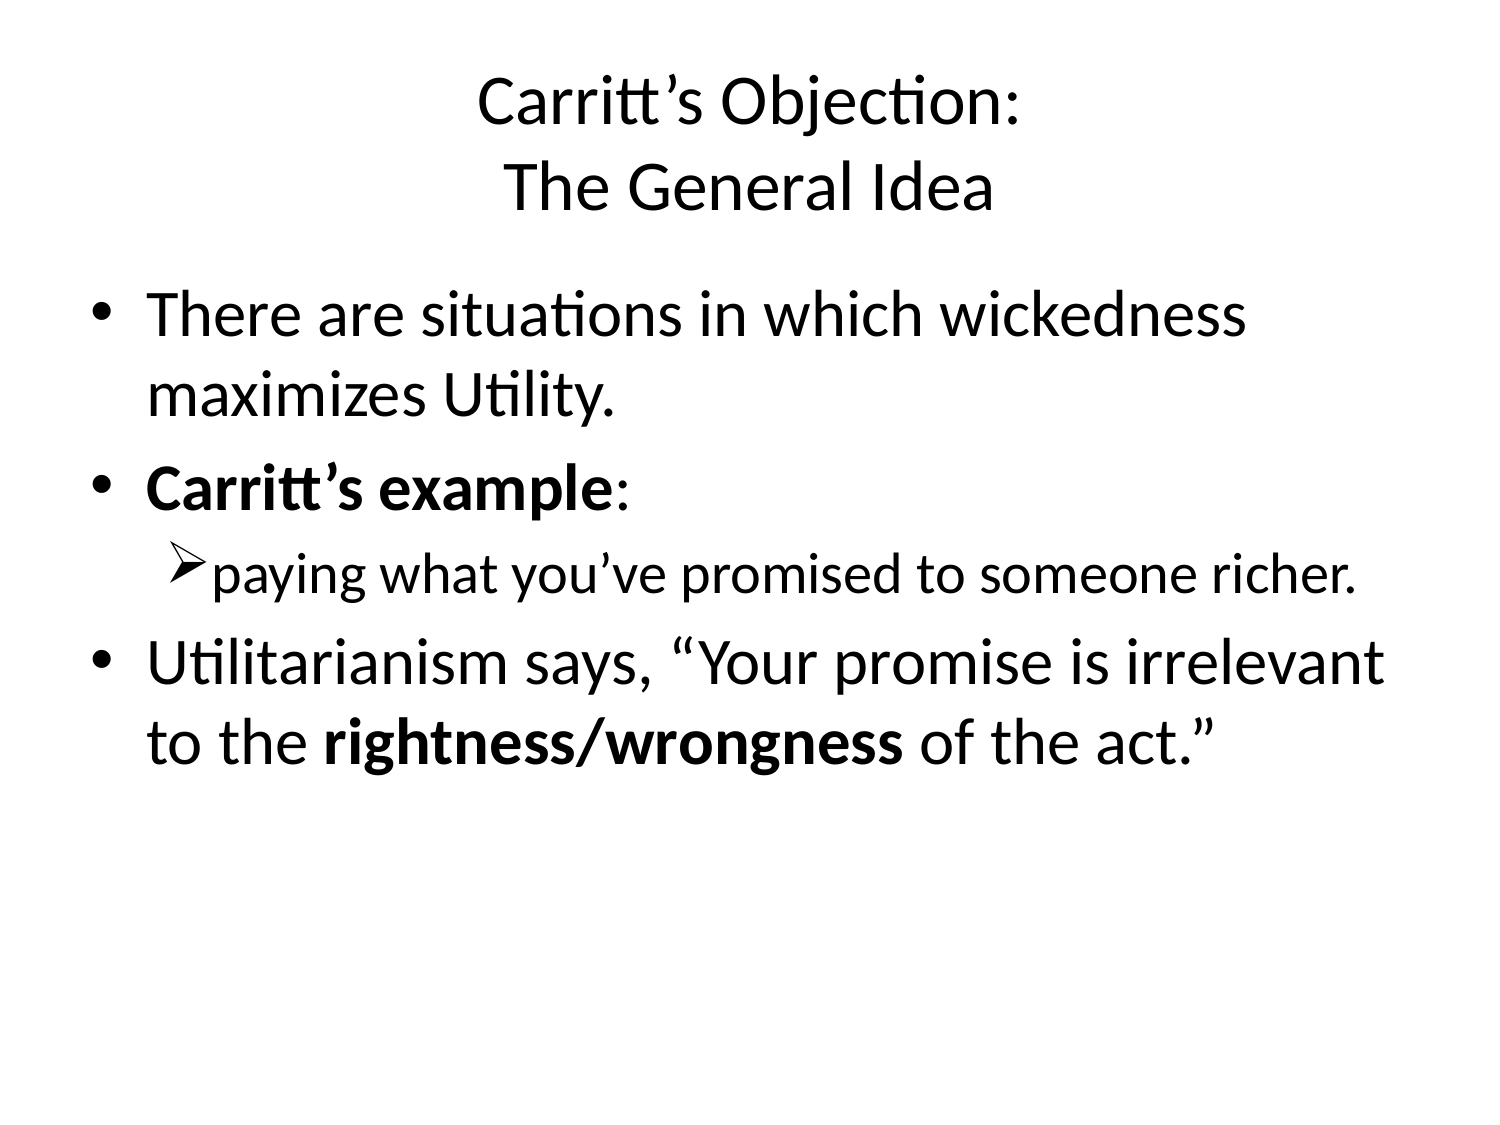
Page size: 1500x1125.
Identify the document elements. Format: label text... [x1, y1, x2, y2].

title Carritt’s Objection: The General Idea [75, 45, 1425, 233]
list There are situations in which wickedness maximizes Utility. Carritt’s example: paying what you’ve promised to someone richer. Utilitarianism says, “Your promise is irrelevant to the rightness/wrongness of the act.” [75, 262, 1425, 1005]
